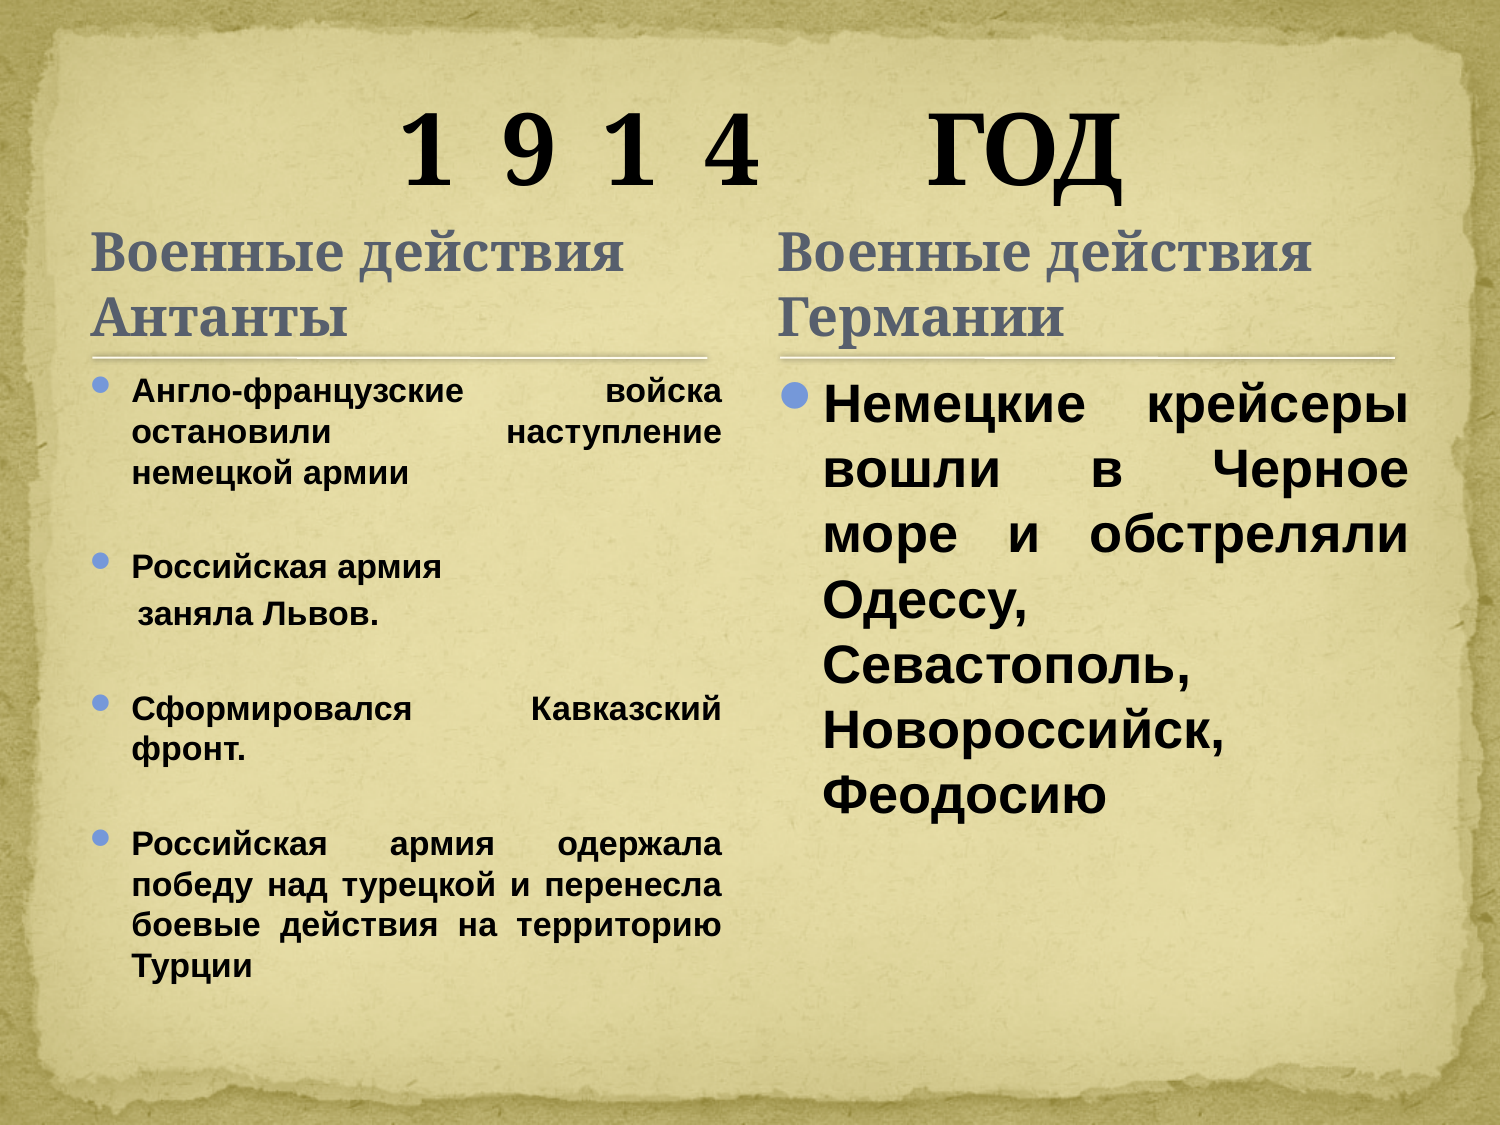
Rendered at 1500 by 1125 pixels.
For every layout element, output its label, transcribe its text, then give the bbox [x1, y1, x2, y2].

list Англо-французские войска остановили наступление немецкой армии Российская армия заняла Львов. Сформировался Кавказский фронт. Российская армия одержала победу над турецкой и перенесла боевые действия на территорию Турции [75, 361, 738, 1004]
list Военные действия Германии [760, 228, 1427, 357]
list Военные действия Антанты [73, 228, 740, 357]
list Немецкие крейсеры вошли в Черное море и обстреляли Одессу, Севастополь, Новороссийск, Феодосию [762, 361, 1426, 1004]
title 1 9 1 4 ГОД [74, 25, 1425, 213]
